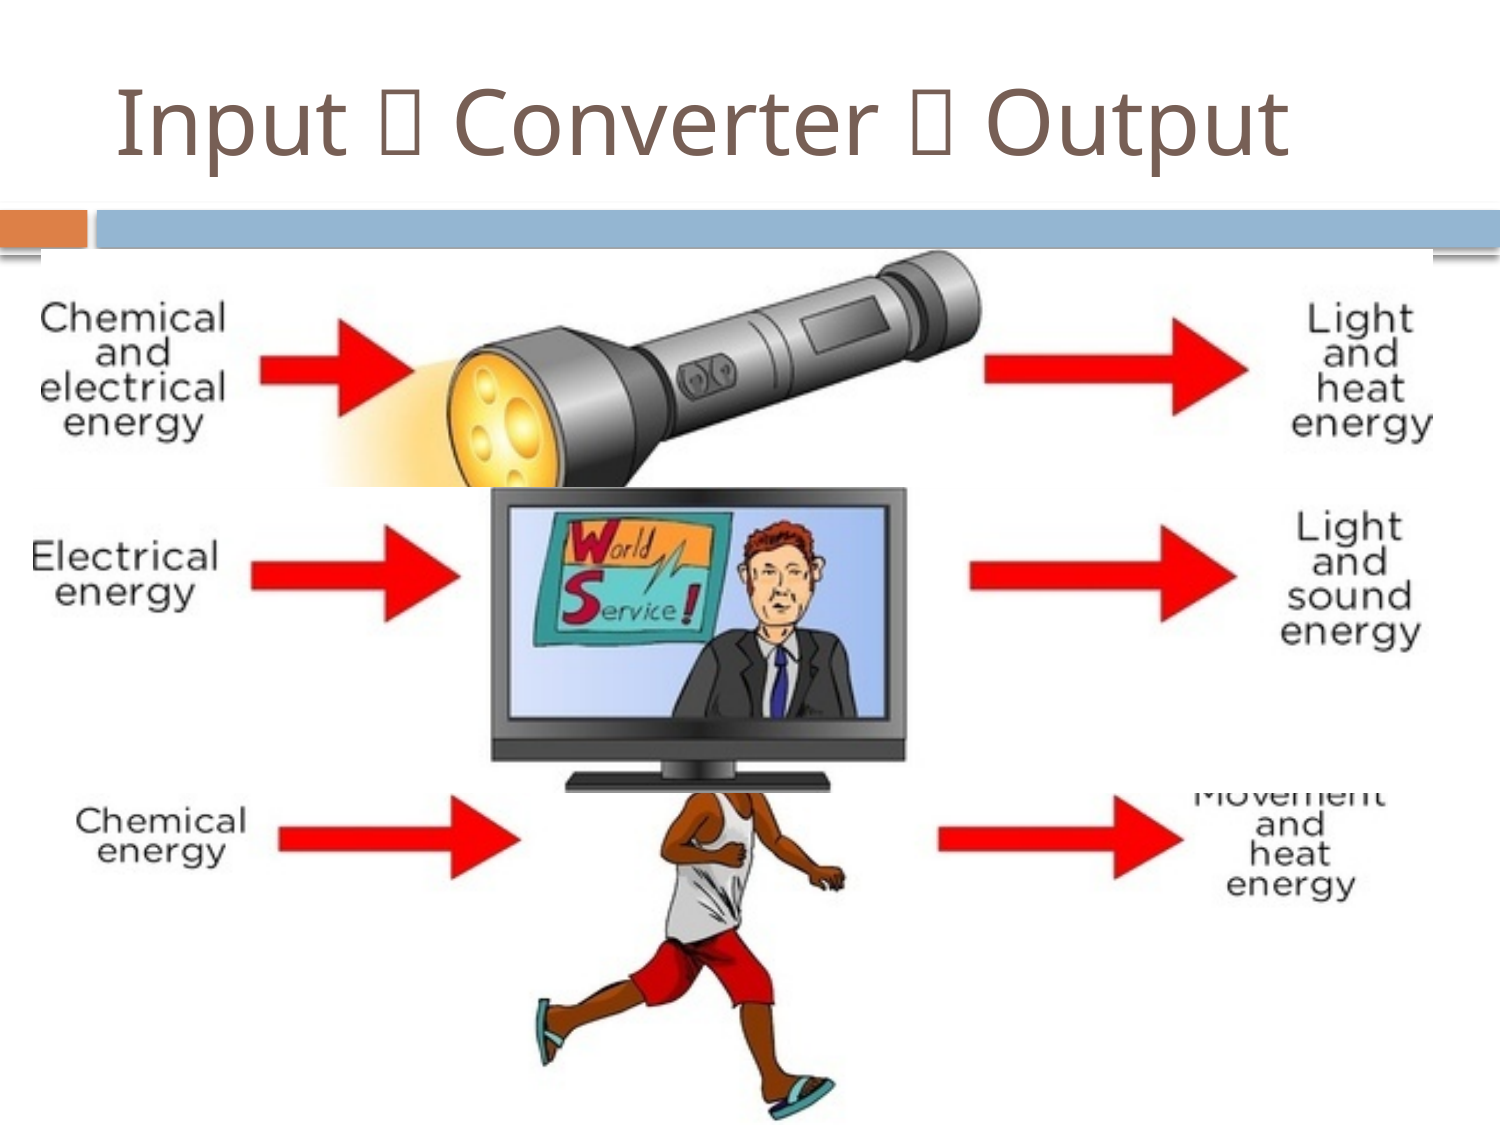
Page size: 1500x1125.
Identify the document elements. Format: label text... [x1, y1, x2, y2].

title Input  Converter  Output [100, 37, 1438, 200]
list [41, 249, 1434, 491]
picture [33, 487, 1430, 1125]
